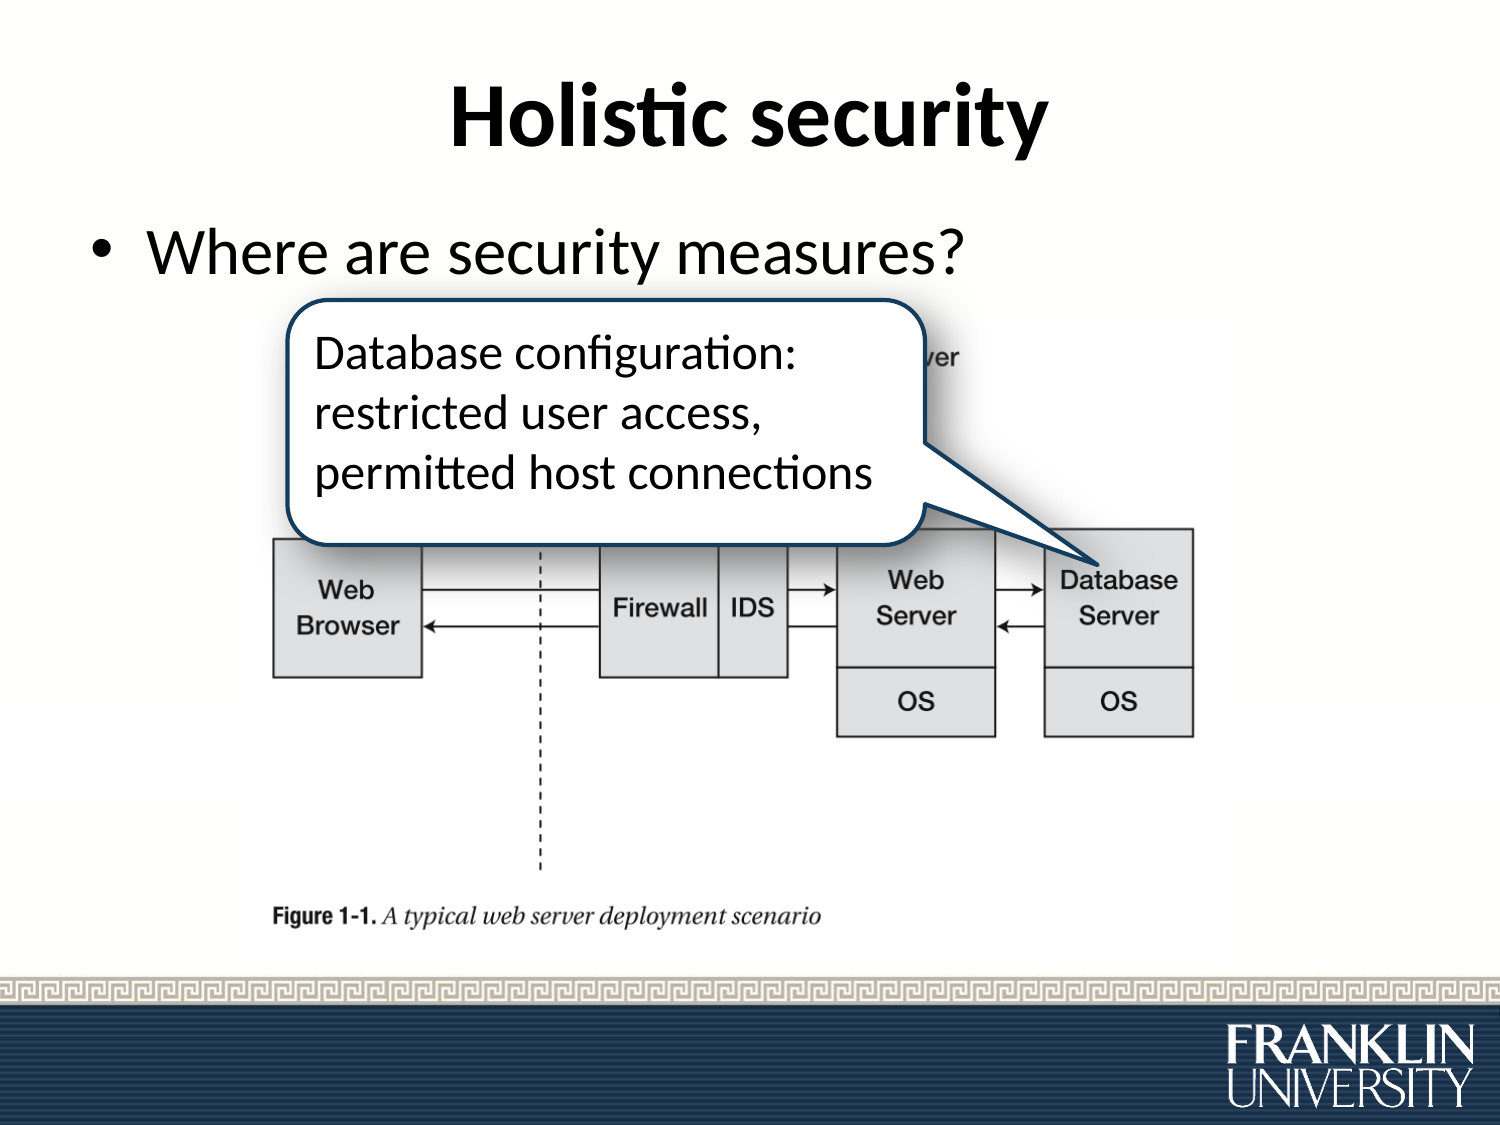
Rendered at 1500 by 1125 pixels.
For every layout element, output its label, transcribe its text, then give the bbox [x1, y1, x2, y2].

title Holistic security [75, 45, 1425, 175]
picture [0, 0, 1500, 1125]
text_box Database configuration: restricted user access, permitted host connections [289, 297, 923, 322]
list Where are security measures? [75, 200, 1425, 963]
